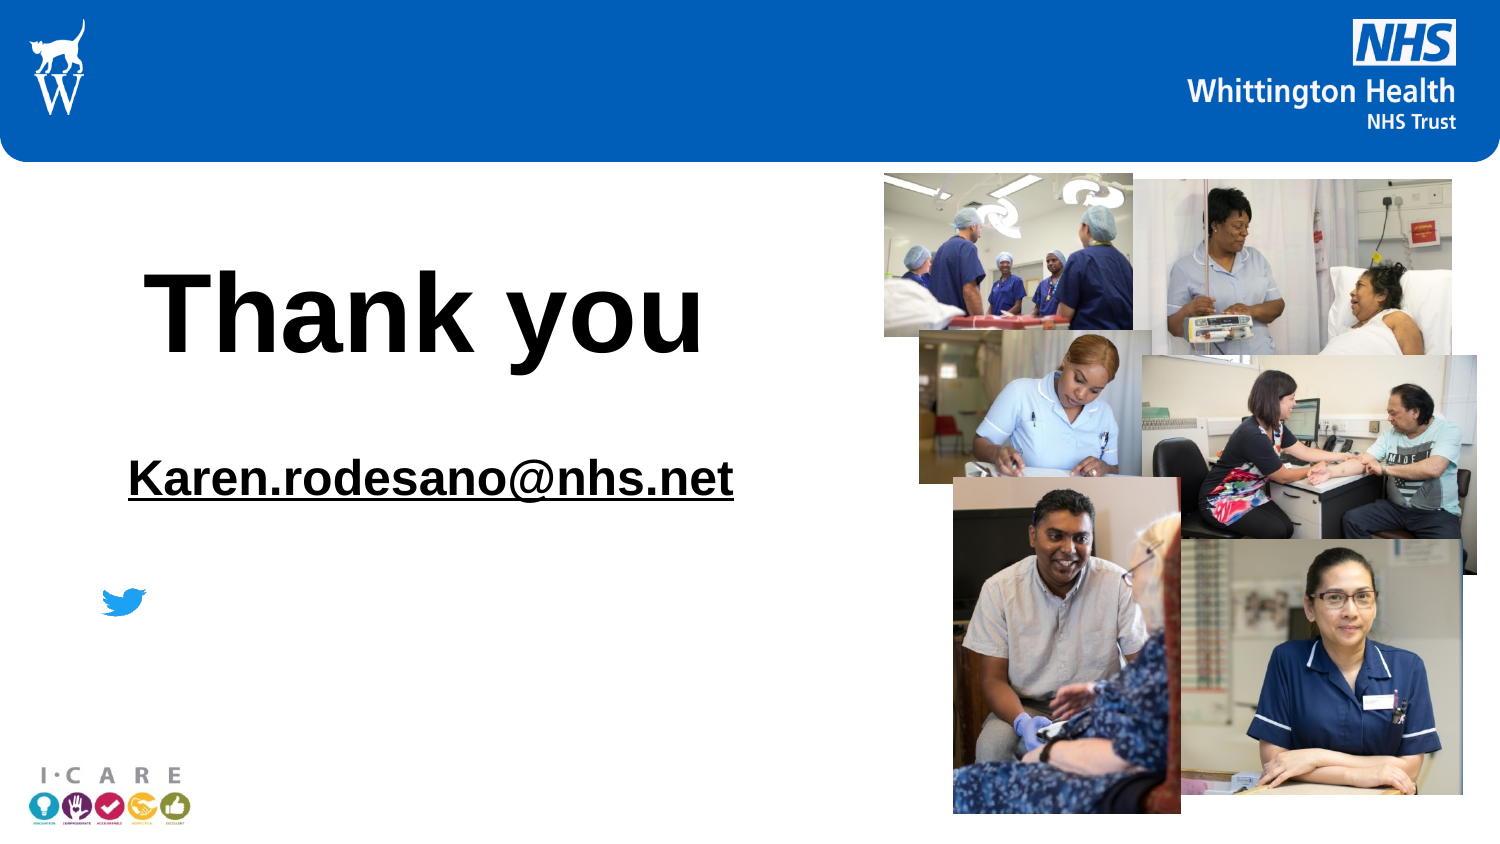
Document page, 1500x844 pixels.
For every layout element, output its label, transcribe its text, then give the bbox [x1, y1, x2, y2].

picture [87, 575, 160, 629]
picture [29, 18, 85, 115]
list Karen.rodesano@nhs.net [95, 437, 781, 540]
picture [884, 173, 1477, 814]
picture [1187, 19, 1456, 129]
picture [29, 763, 199, 825]
